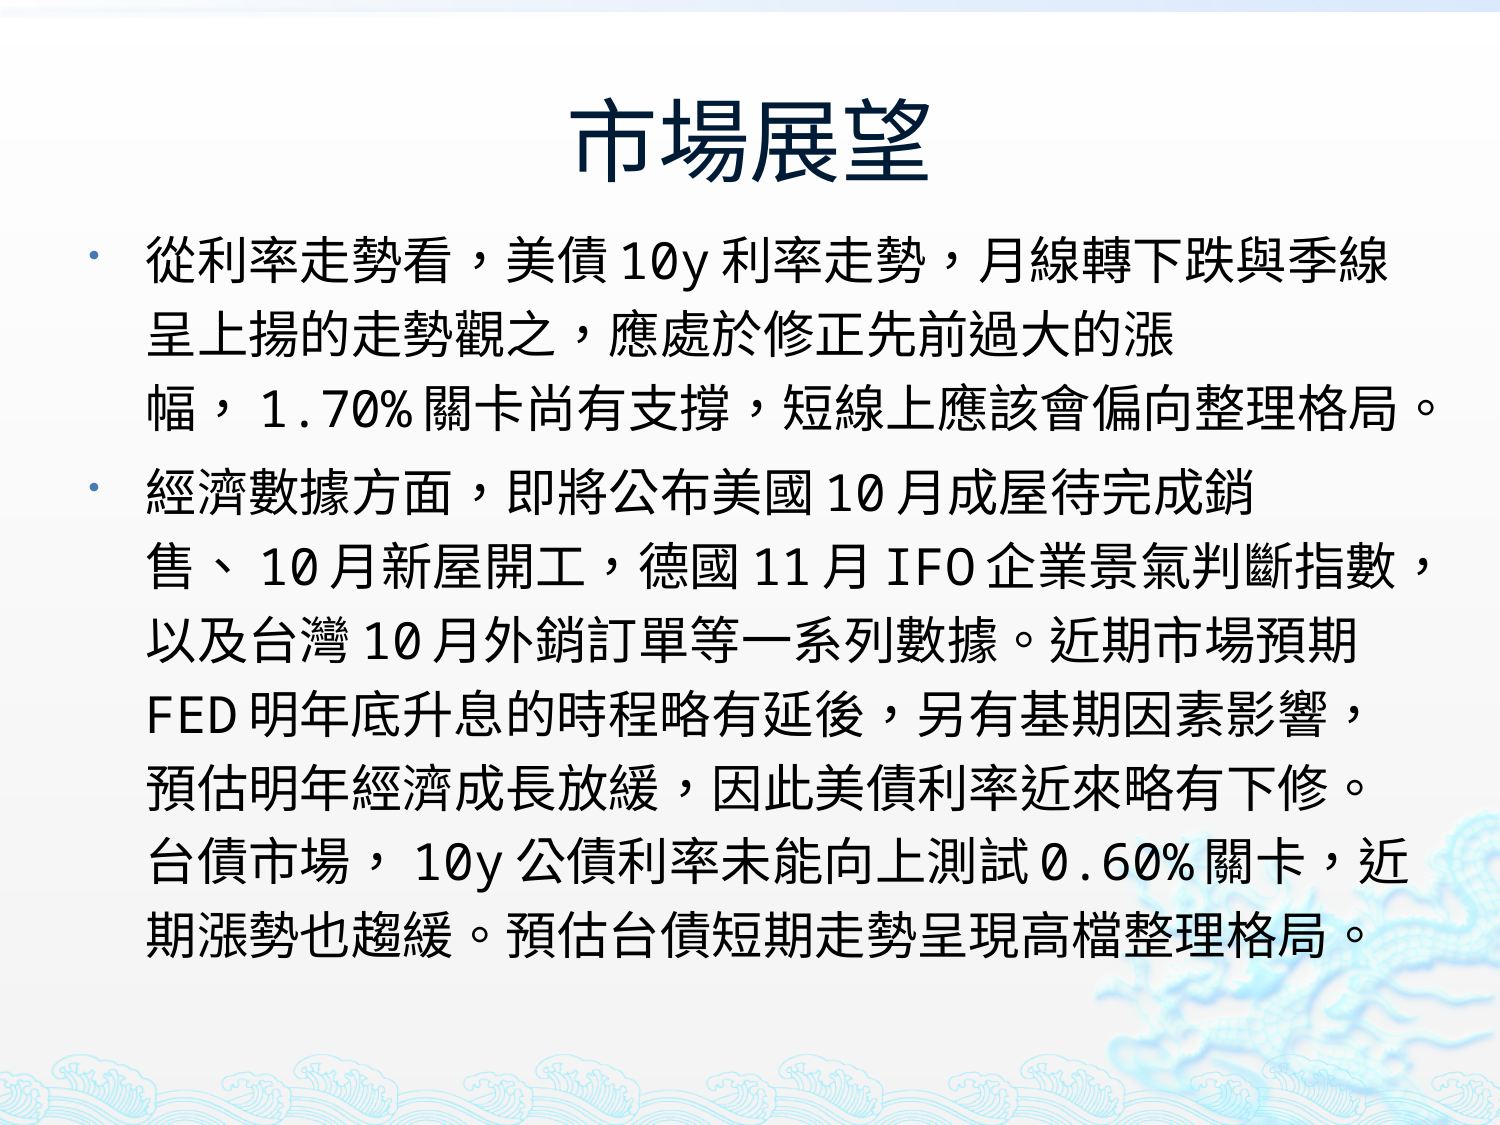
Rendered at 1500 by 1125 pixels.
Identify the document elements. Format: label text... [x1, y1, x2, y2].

title 市場展望 [75, 45, 1425, 208]
list 從利率走勢看，美債10y利率走勢，月線轉下跌與季線呈上揚的走勢觀之，應處於修正先前過大的漲幅，1.70%關卡尚有支撐，短線上應該會偏向整理格局。 經濟數據方面，即將公布美國10月成屋待完成銷售、10月新屋開工，德國11月IFO企業景氣判斷指數，以及台灣10月外銷訂單等一系列數據。近期市場預期FED明年底升息的時程略有延後，另有基期因素影響，預估明年經濟成長放緩，因此美債利率近來略有下修。台債市場，10y公債利率未能向上測試0.60%關卡，近期漲勢也趨緩。預估台債短期走勢呈現高檔整理格局。 [75, 208, 1425, 1005]
